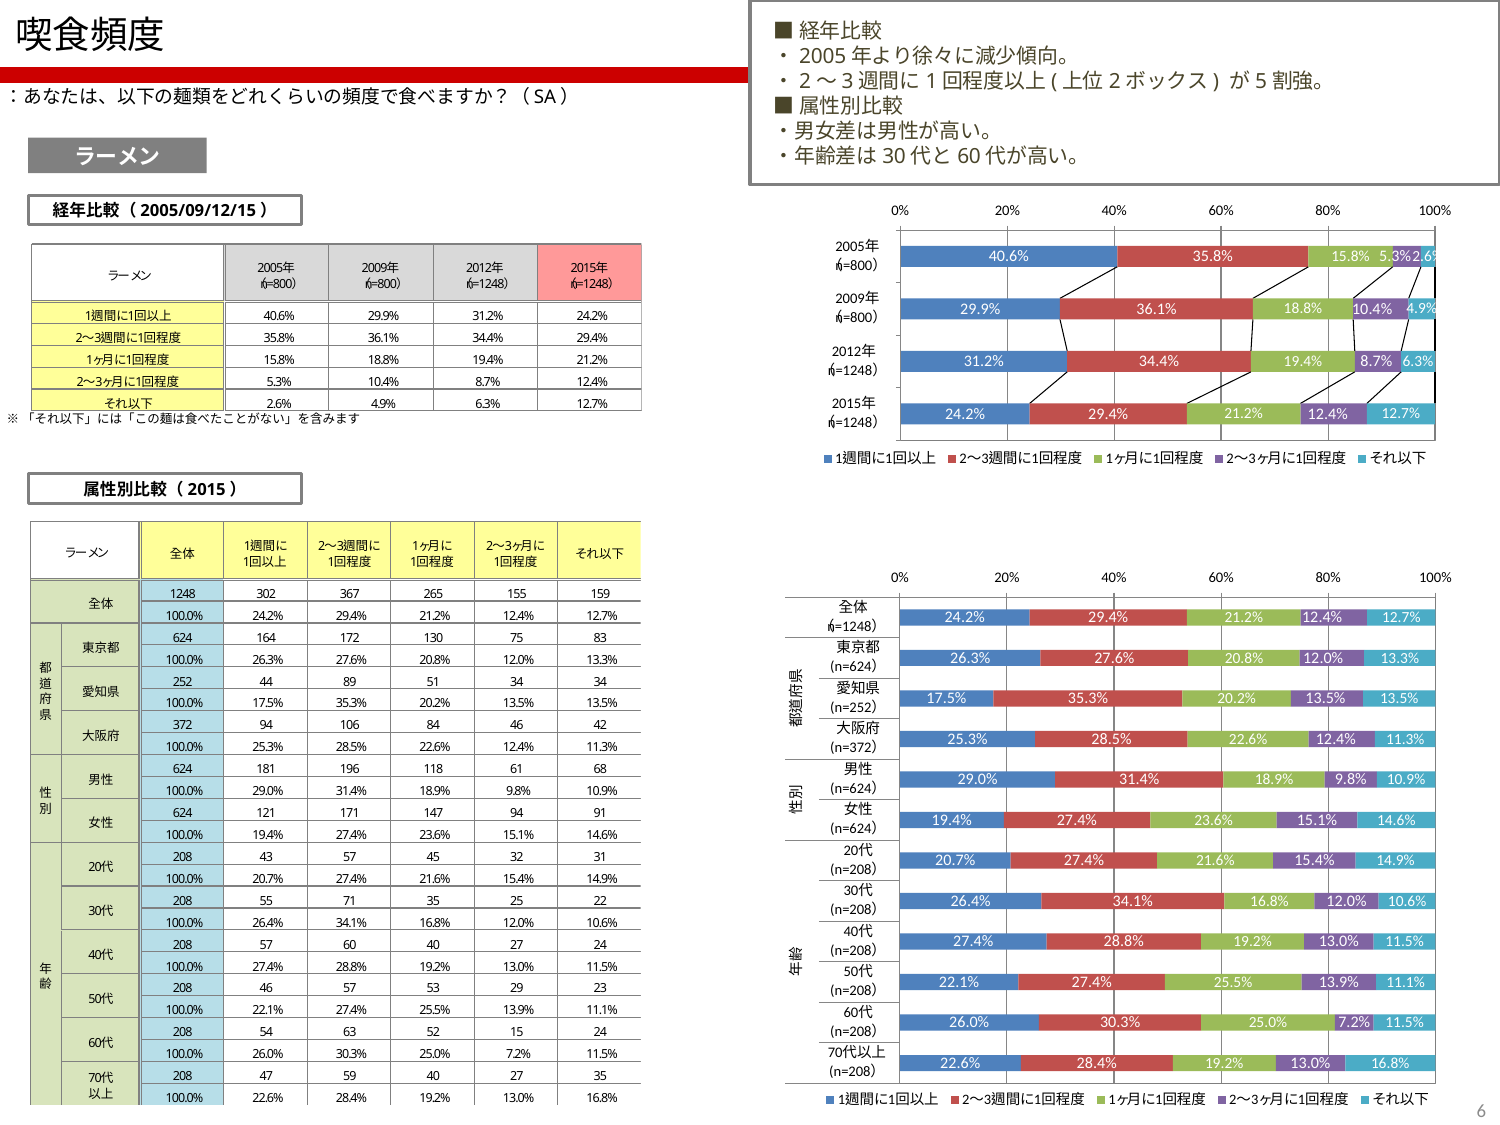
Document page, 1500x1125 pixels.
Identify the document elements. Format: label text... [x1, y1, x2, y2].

picture [777, 562, 1471, 1112]
text_box ■経年比較 ・2005年より徐々に減少傾向。 ・2～3週間に1回程度以上(上位2ボックス) が5割強。 ■属性別比較 ・男女差は男性が高い。 ・年齢差は30代と60代が高い。 [748, 0, 1500, 187]
slide_number 5 [1446, 1094, 1500, 1125]
text_box 属性別比較（2015） [26, 472, 304, 505]
title 喫食頻度 [0, 1, 748, 67]
text_box ラーメン [26, 136, 209, 175]
picture [29, 520, 642, 1107]
text_box Q：あなたは、以下の麺類をどれくらいの頻度で食べますか？（SA） [0, 77, 595, 115]
text_box ※「それ以下」には「この麺は食べたことがない」を含みます [0, 403, 375, 434]
picture [777, 194, 1468, 481]
text_box 経年比較（2005/09/12/15） [26, 193, 304, 227]
picture [30, 243, 643, 412]
